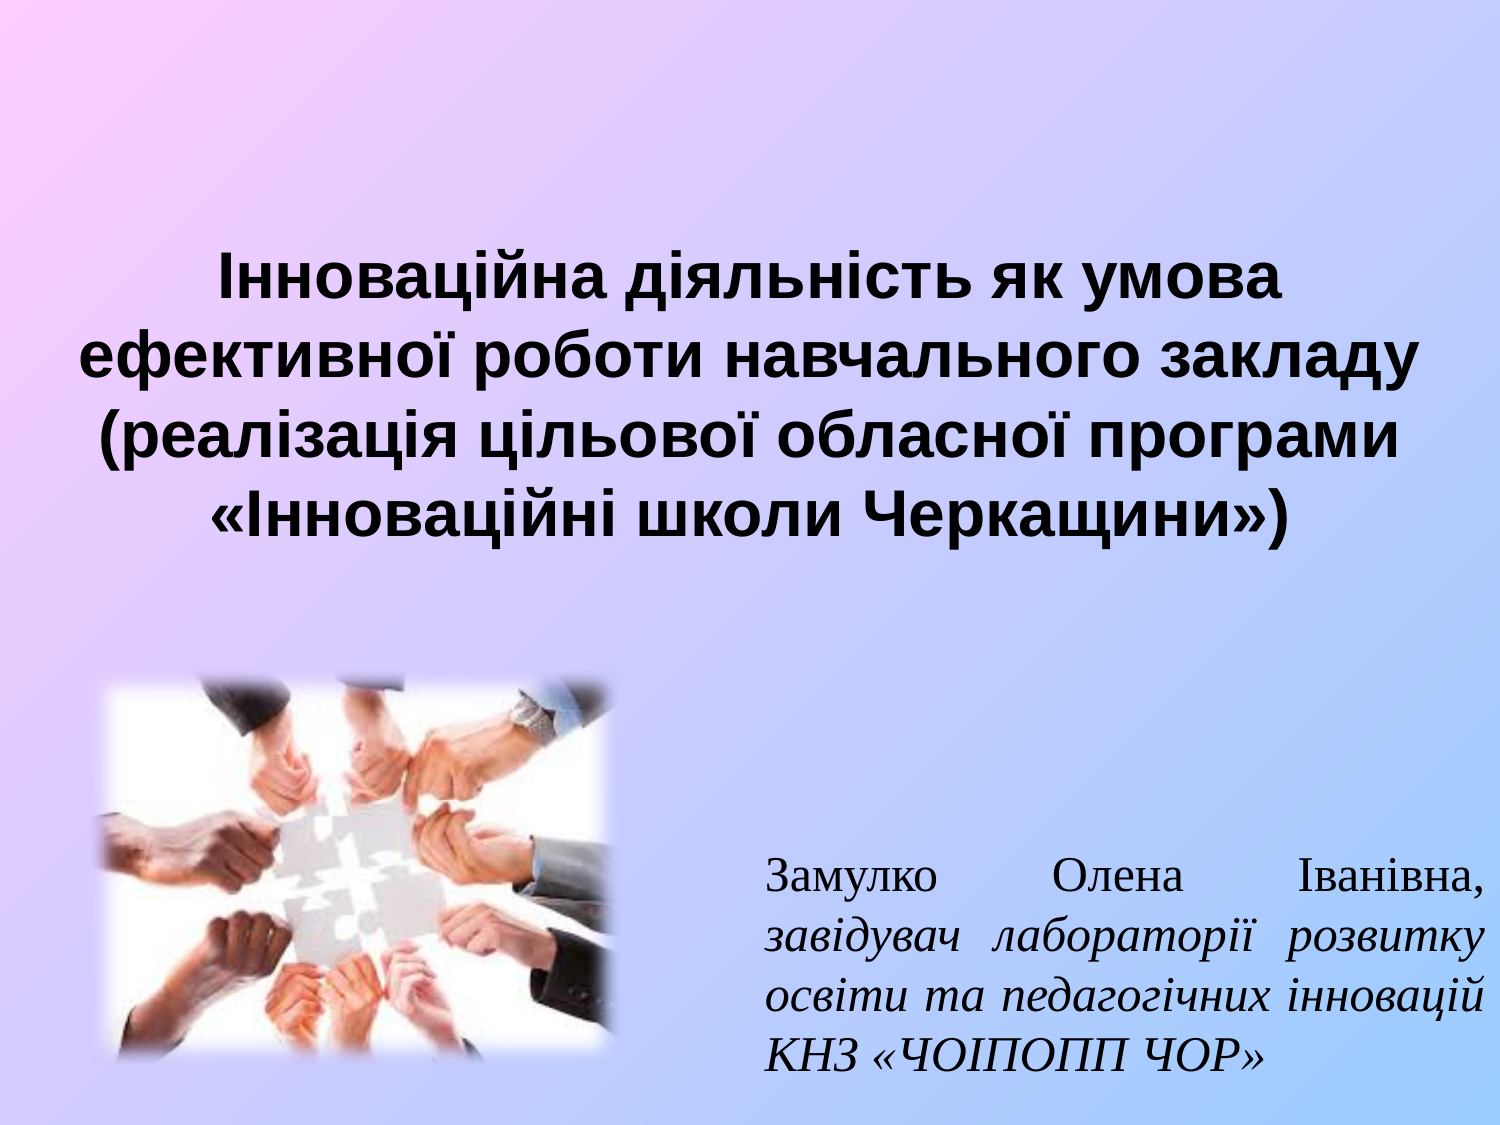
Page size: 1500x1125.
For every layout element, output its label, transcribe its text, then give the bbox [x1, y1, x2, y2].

text_box Замулко Олена Іванівна, завідувач лабораторії розвитку освіти та педагогічних інновацій КНЗ «ЧОІПОПП ЧОР» [749, 834, 1500, 1089]
picture [88, 668, 621, 1068]
title Інноваційна діяльність як умова ефективної роботи навчального закладу (реалізація цільової обласної програми «Інноваційні школи Черкащини») [41, 113, 1459, 669]
